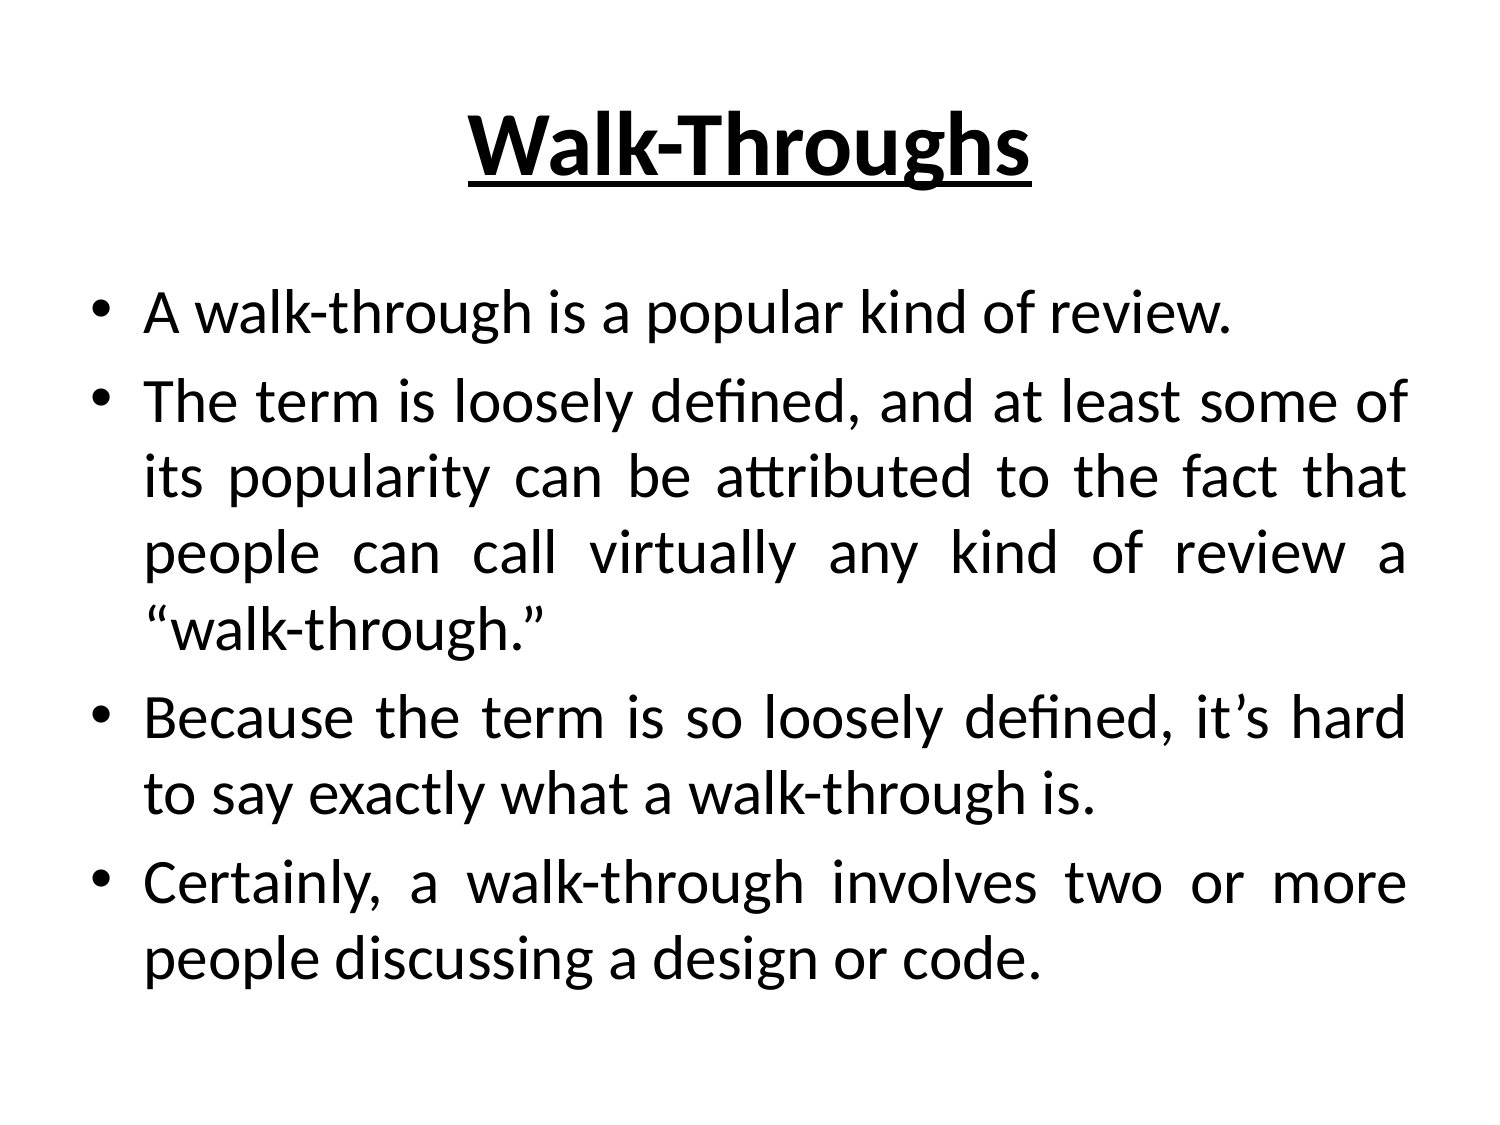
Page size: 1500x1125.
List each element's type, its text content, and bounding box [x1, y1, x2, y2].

title Walk-Throughs [75, 45, 1425, 233]
list A walk-through is a popular kind of review. The term is loosely defined, and at least some of its popularity can be attributed to the fact that people can call virtually any kind of review a “walk-through.” Because the term is so loosely defined, it’s hard to say exactly what a walk-through is. Certainly, a walk-through involves two or more people discussing a design or code. [75, 262, 1425, 1005]
